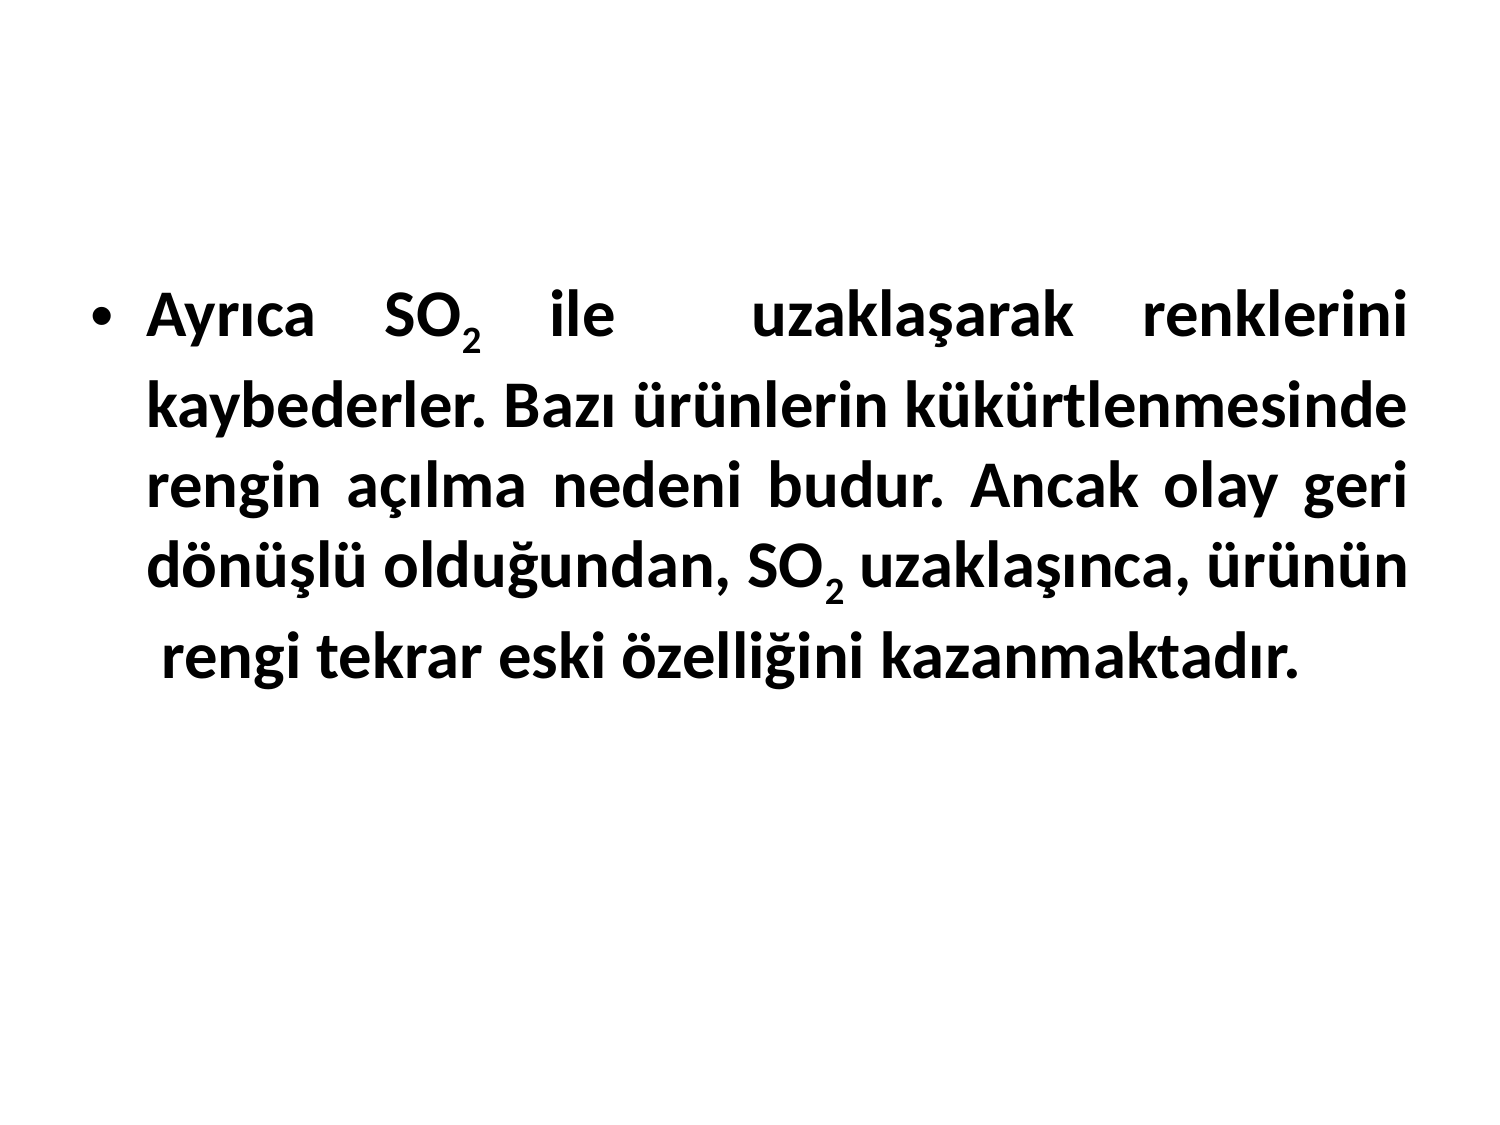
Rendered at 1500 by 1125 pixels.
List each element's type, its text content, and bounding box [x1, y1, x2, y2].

list Ayrıca SO2 ile uzaklaşarak renklerini kaybederler. Bazı ürünlerin kükürtlenmesinde rengin açılma nedeni budur. Ancak olay geri dönüşlü olduğundan, SO2 uzaklaşınca, ürünün rengi tekrar eski özelliğini kazanmaktadır. [75, 262, 1425, 1005]
